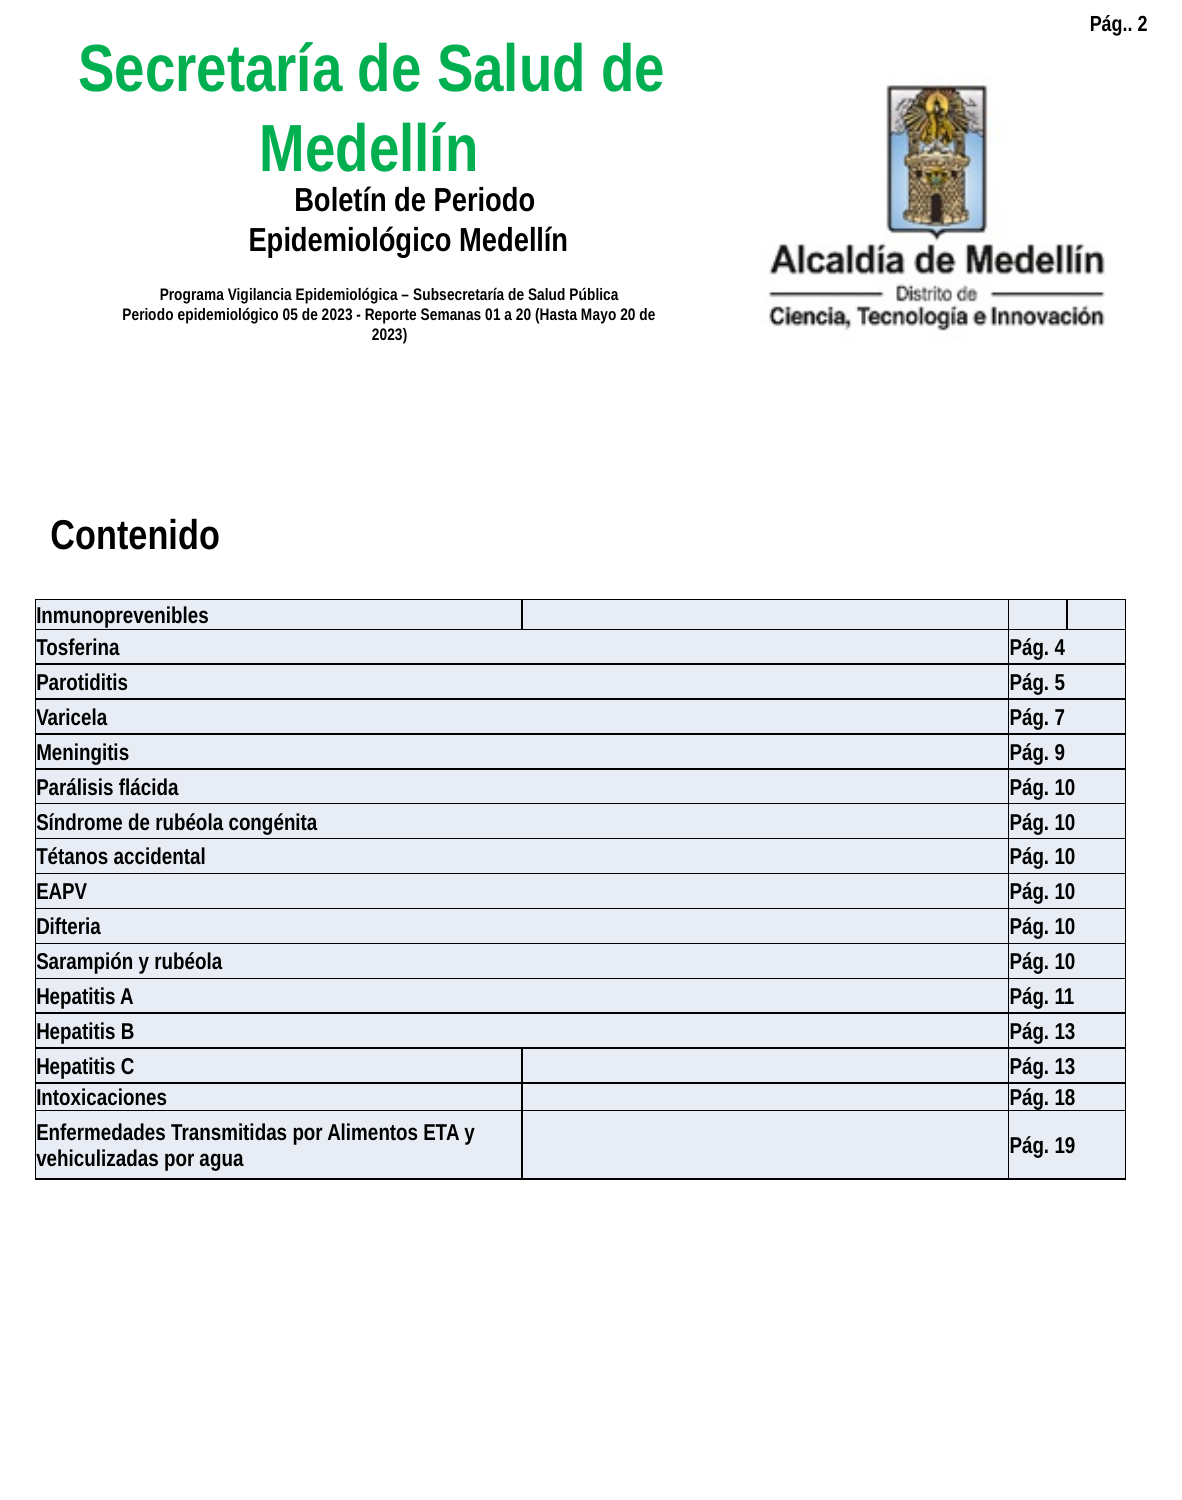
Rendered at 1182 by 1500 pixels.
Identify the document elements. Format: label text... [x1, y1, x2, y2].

table_cell Parotiditis [36, 665, 1008, 698]
table_cell Pág. 5 [1009, 665, 1125, 698]
table_cell Tétanos accidental [36, 839, 1008, 873]
title Contenido [35, 497, 1139, 568]
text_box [0, 17, 745, 270]
table_cell Pág. 10 [1009, 874, 1125, 908]
table_header [523, 600, 1008, 629]
table_cell Pág. 13 [1009, 1014, 1125, 1047]
table_cell Hepatitis B [36, 1014, 1008, 1047]
table_cell Intoxicaciones [36, 1084, 521, 1110]
table_cell [523, 1084, 1008, 1110]
table_cell Pág. 19 [1009, 1111, 1125, 1178]
table_cell Pág. 10 [1009, 944, 1125, 978]
table_cell Meningitis [36, 735, 1008, 768]
table_cell Pág. 10 [1009, 839, 1125, 873]
text_box Programa Vigilancia Epidemiológica – Subsecretaría de Salud Pública Periodo epidemiológico 05 de 2023 - Reporte Semanas 01 a 20 (Hasta Mayo 20 de 2023) [94, 279, 685, 351]
table_cell Síndrome de rubéola congénita [36, 804, 1008, 838]
table_header [1009, 600, 1066, 629]
table_cell Pág. 9 [1009, 735, 1125, 768]
table_cell [523, 1049, 1008, 1082]
table_cell Hepatitis A [36, 979, 1008, 1012]
table_cell Difteria [36, 909, 1008, 943]
picture [729, 44, 1135, 351]
table_header Inmunoprevenibles [36, 600, 521, 629]
text_box Pág.. 2 [1074, 2, 1182, 44]
table_cell Pág. 4 [1009, 630, 1125, 663]
table_cell Pág. 13 [1009, 1049, 1125, 1082]
table_cell Pág. 7 [1009, 700, 1125, 733]
table_cell Sarampión y rubéola [36, 944, 1008, 978]
table_cell [523, 1111, 1008, 1178]
table_cell Pág. 10 [1009, 909, 1125, 943]
table_cell Pág. 10 [1009, 770, 1125, 803]
table_cell Pág. 18 [1009, 1084, 1125, 1110]
table_cell Varicela [36, 700, 1008, 733]
table_cell Hepatitis C [36, 1049, 521, 1082]
table_cell Enfermedades Transmitidas por Alimentos ETA y vehiculizadas por agua [36, 1111, 521, 1178]
table_cell Pág. 10 [1009, 804, 1125, 838]
table_cell Tosferina [36, 630, 1008, 663]
table_cell Pág. 11 [1009, 979, 1125, 1012]
table_header [1068, 600, 1125, 629]
table_cell EAPV [36, 874, 1008, 908]
table_cell Parálisis flácida [36, 770, 1008, 803]
